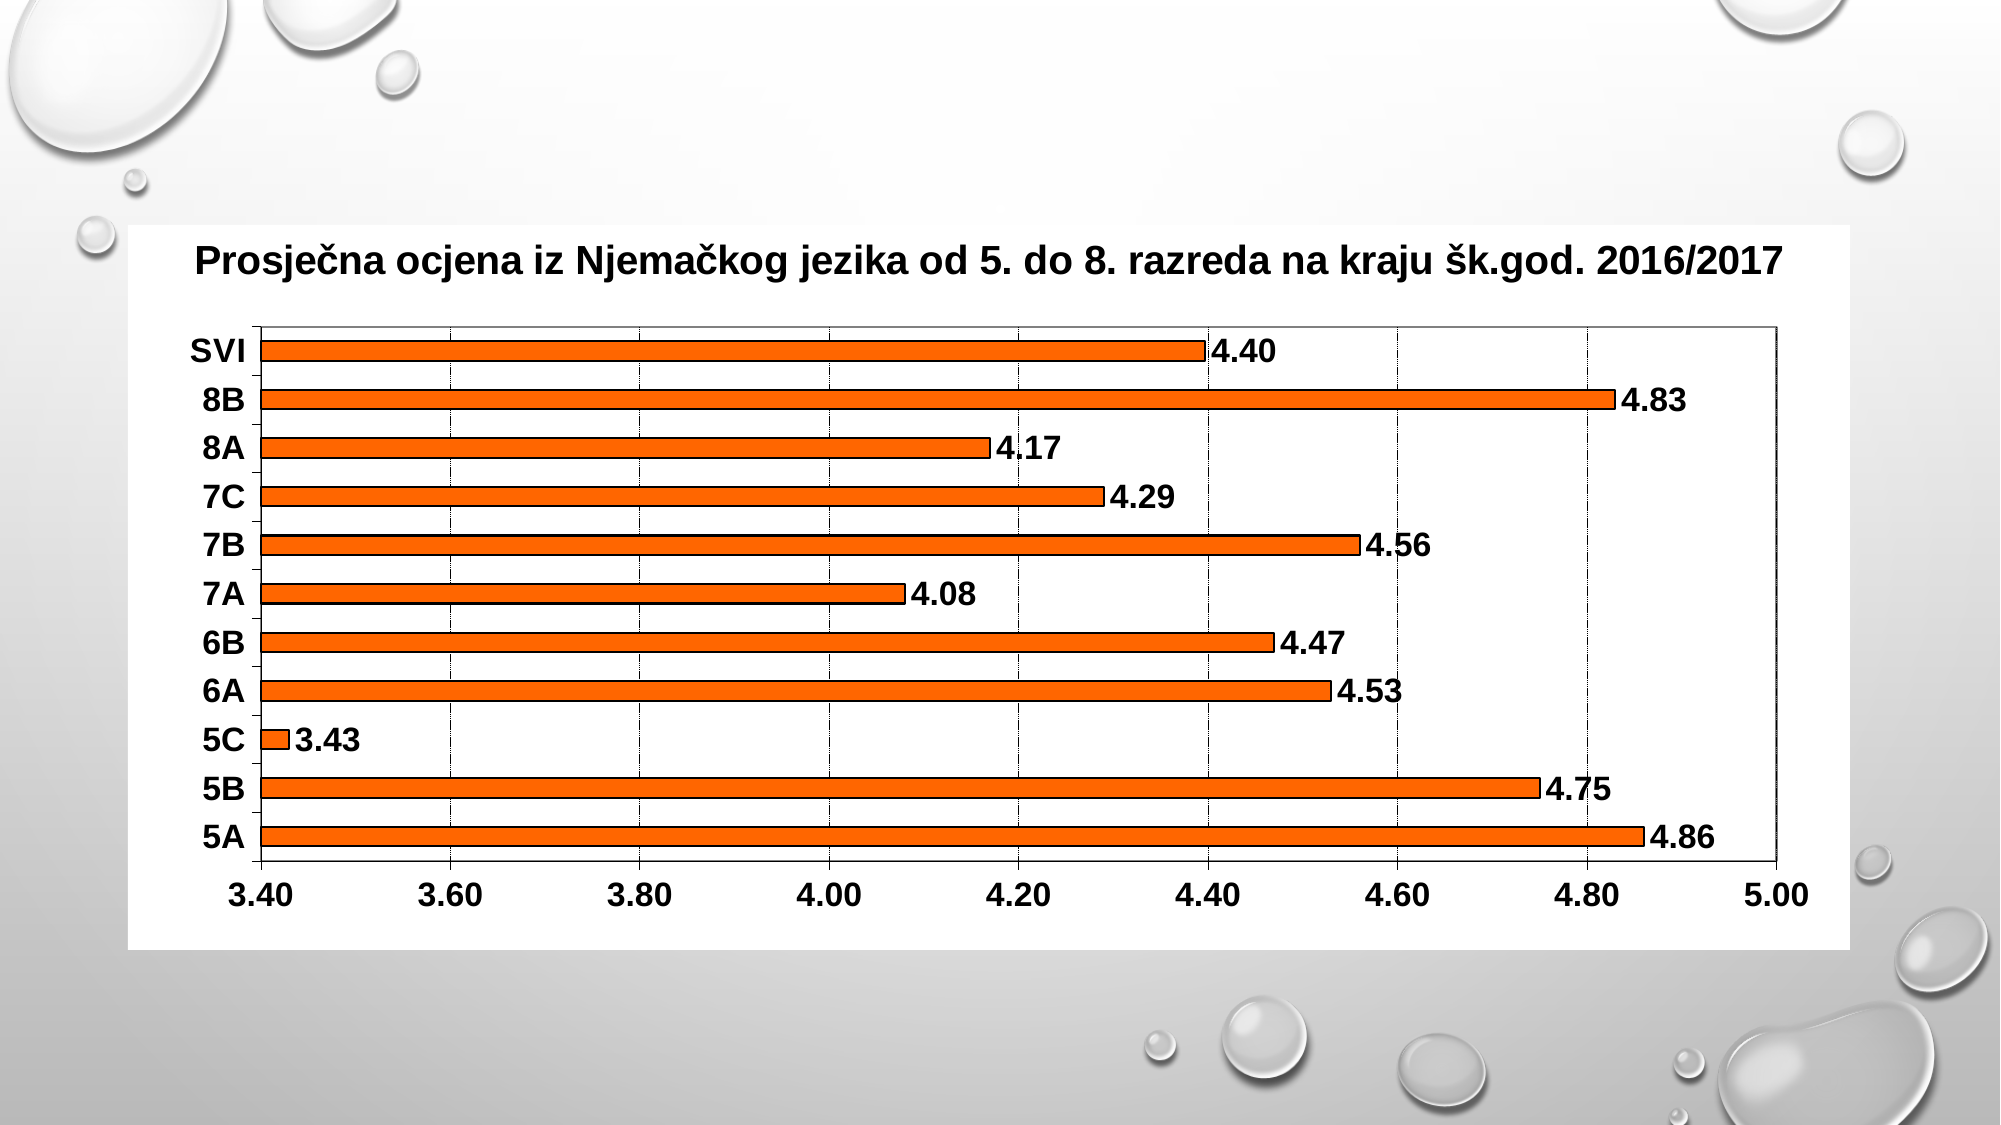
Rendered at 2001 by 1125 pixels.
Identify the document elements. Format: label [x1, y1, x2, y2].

chart [127, 224, 1851, 951]
picture [0, 0, 2000, 1125]
